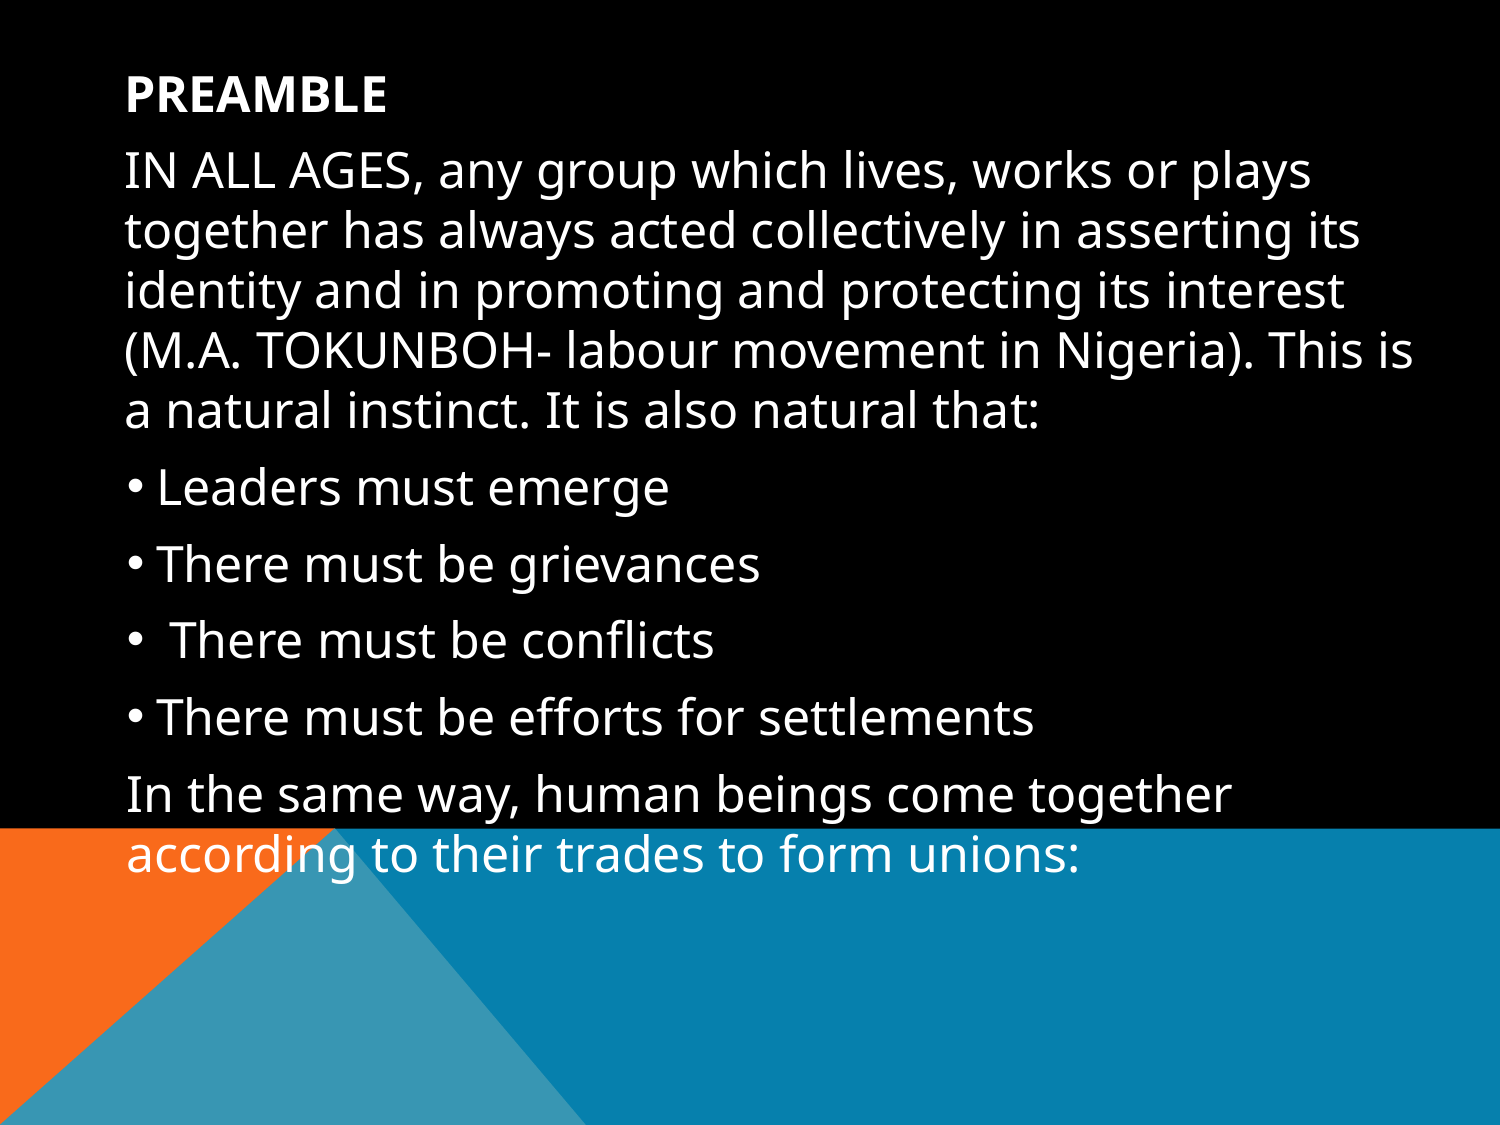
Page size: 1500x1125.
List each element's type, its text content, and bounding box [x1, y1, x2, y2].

list PREAMBLE IN ALL AGES, any group which lives, works or plays together has always acted collectively in asserting its identity and in promoting and protecting its interest (M.A. TOKUNBOH- labour movement in Nigeria). This is a natural instinct. It is also natural that: Leaders must emerge There must be grievances There must be conflicts There must be efforts for settlements In the same way, human beings come together according to their trades to form unions: [53, 54, 1436, 988]
